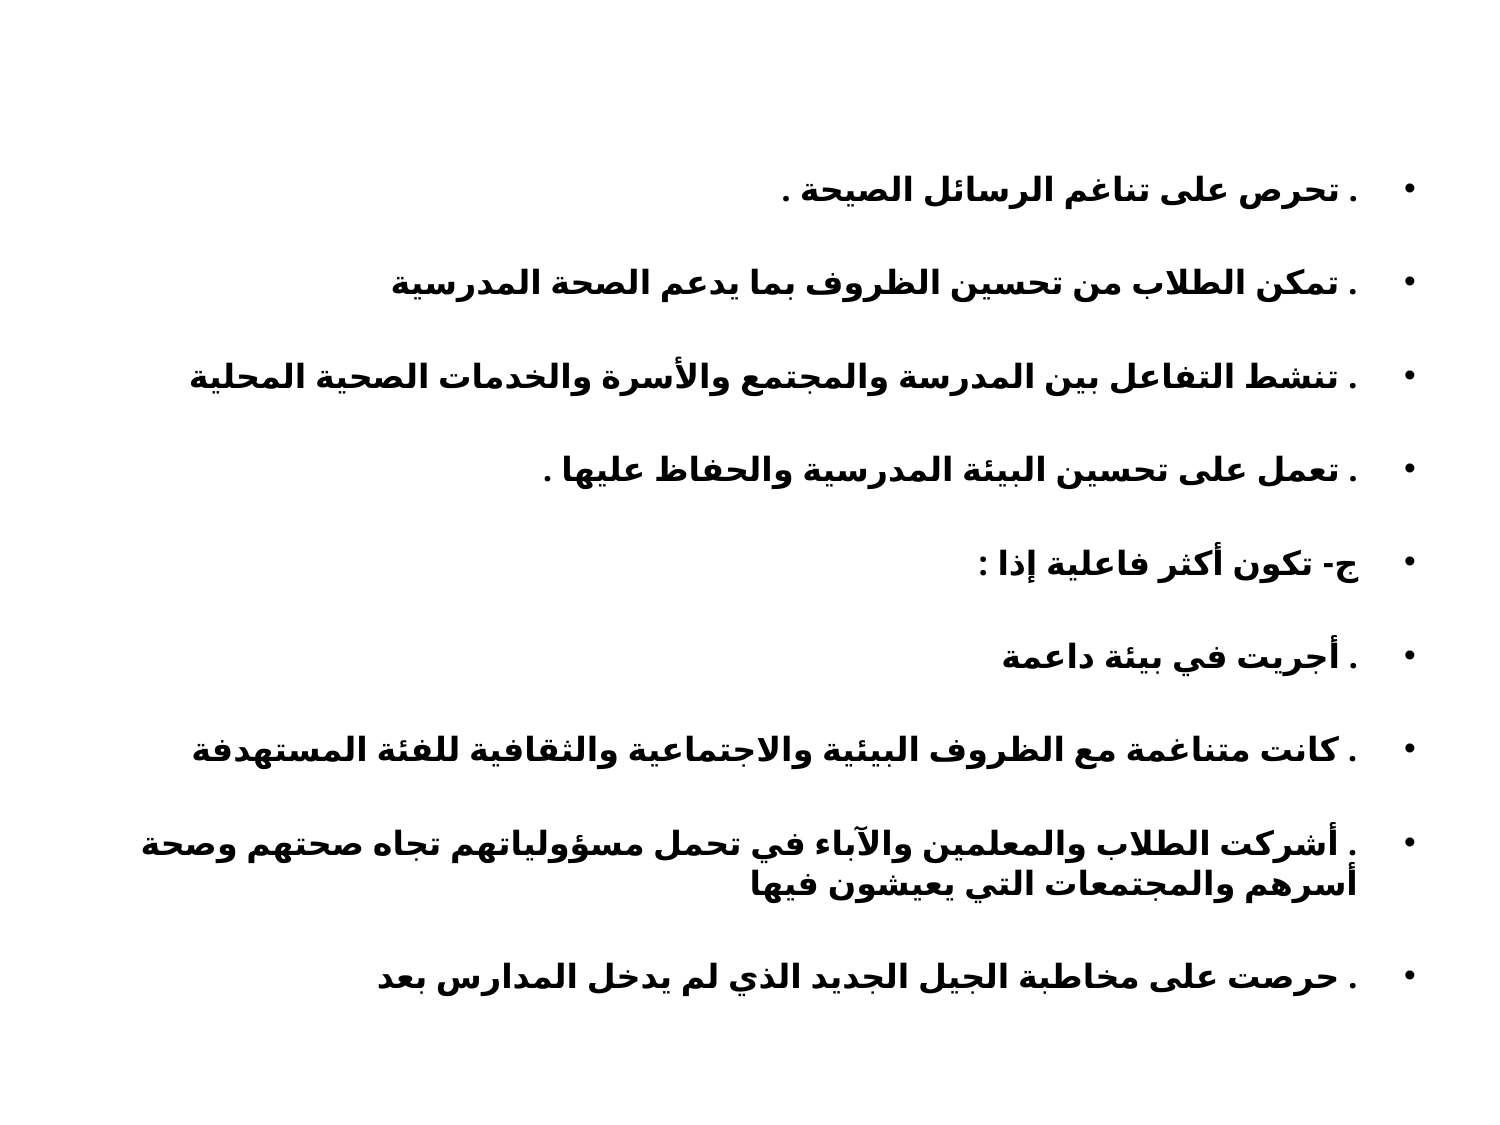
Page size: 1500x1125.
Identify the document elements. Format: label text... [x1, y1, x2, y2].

list . تحرص على تناغم الرسائل الصيحة . . تمكن الطلاب من تحسين الظروف بما يدعم الصحة المدرسية . تنشط التفاعل بين المدرسة والمجتمع والأسرة والخدمات الصحية المحلية . تعمل على تحسين البيئة المدرسية والحفاظ عليها . ج- تكون أكثر فاعلية إذا : . أجريت في بيئة داعمة . كانت متناغمة مع الظروف البيئية والاجتماعية والثقافية للفئة المستهدفة . أشركت الطلاب والمعلمين والآباء في تحمل مسؤولياتهم تجاه صحتهم وصحة أسرهم والمجتمعات التي يعيشون فيها . حرصت على مخاطبة الجيل الجديد الذي لم يدخل المدارس بعد [75, 113, 1425, 1005]
